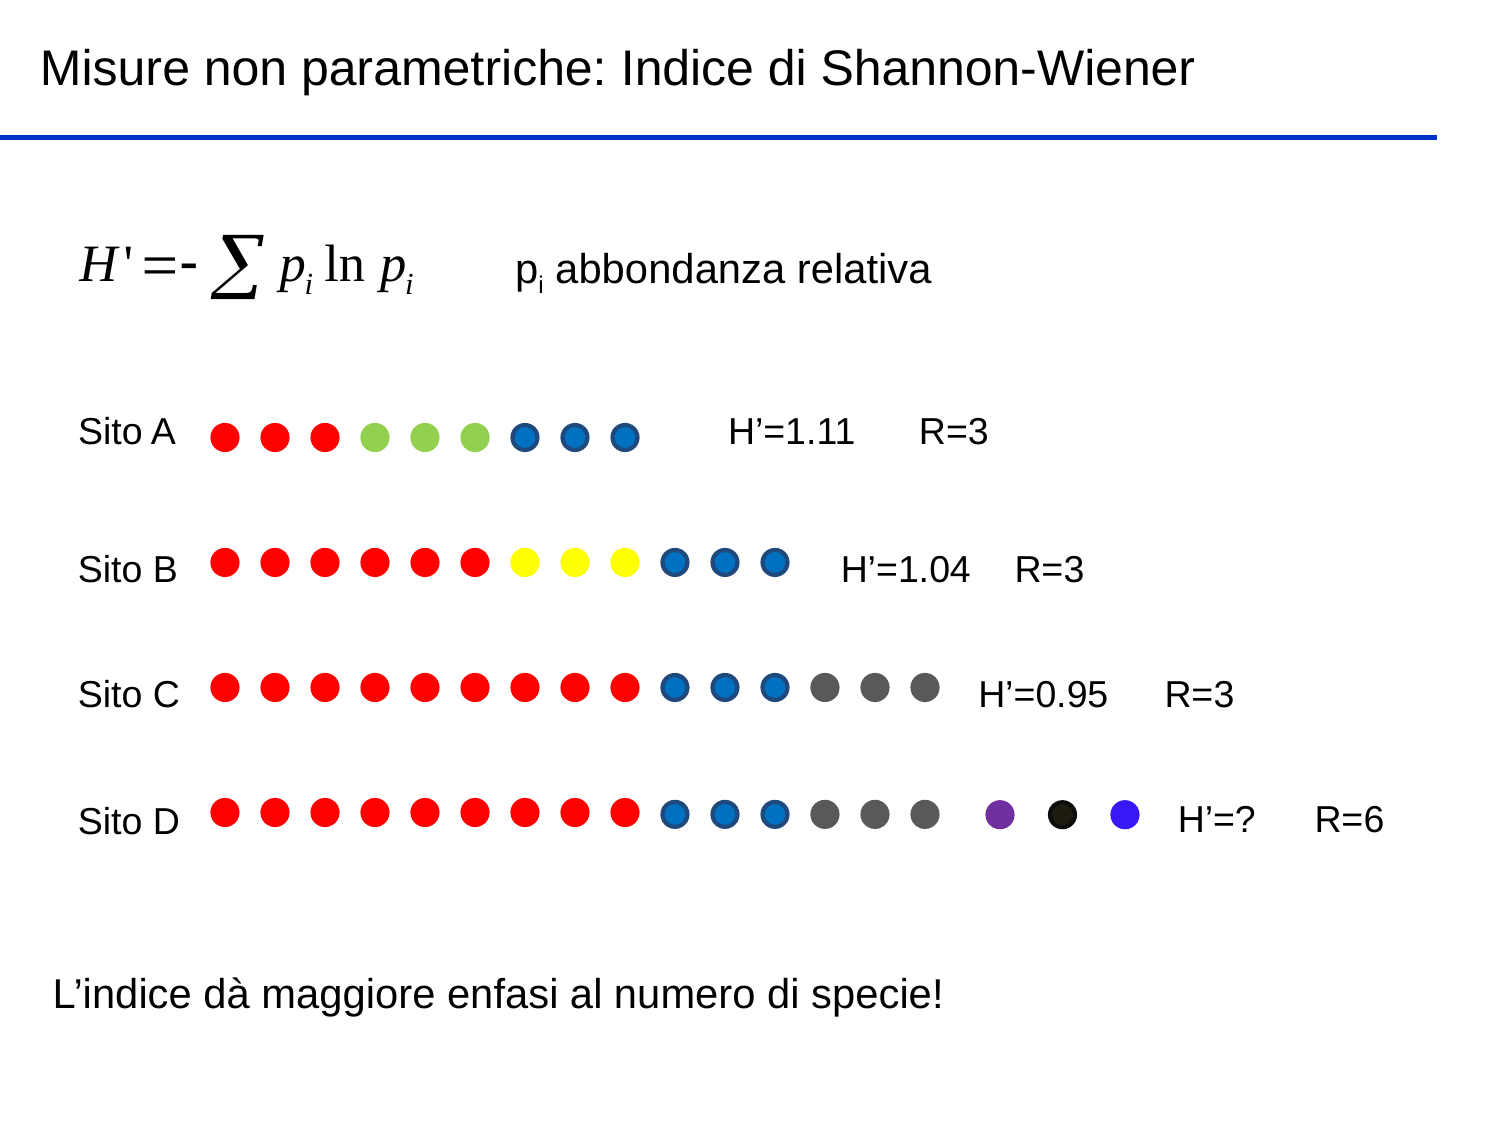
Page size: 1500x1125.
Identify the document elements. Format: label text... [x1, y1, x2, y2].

text_box [510, 547, 540, 578]
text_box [70, 224, 426, 313]
text_box H’=1.11 [713, 399, 871, 460]
text_box [310, 547, 340, 578]
text_box [360, 672, 390, 703]
text_box [310, 672, 340, 703]
text_box [1047, 800, 1078, 830]
text_box [760, 799, 790, 829]
text_box H’=? [1163, 787, 1271, 848]
text_box [810, 799, 840, 829]
text_box [985, 800, 1015, 830]
text_box [710, 672, 740, 703]
text_box H’=0.95 [963, 662, 1124, 723]
text_box [410, 547, 440, 578]
text_box [210, 797, 240, 828]
text_box [460, 672, 490, 703]
text_box Misure non parametriche: Indice di Shannon-Wiener [24, 27, 1300, 103]
text_box R=3 [904, 399, 1004, 460]
text_box [860, 799, 890, 829]
text_box [210, 547, 240, 578]
text_box Sito D [63, 789, 195, 850]
text_box [660, 672, 690, 703]
text_box [410, 672, 440, 703]
text_box H’=1.04 [826, 537, 986, 598]
text_box [260, 547, 290, 578]
text_box [310, 797, 340, 828]
text_box [510, 797, 540, 828]
text_box [610, 422, 640, 453]
text_box [560, 797, 590, 828]
text_box [260, 422, 290, 453]
text_box [210, 672, 240, 703]
text_box [460, 422, 490, 453]
text_box [660, 799, 690, 829]
text_box [560, 547, 590, 578]
text_box [360, 422, 390, 453]
text_box L’indice dà maggiore enfasi al numero di specie! [37, 959, 1025, 1025]
text_box [560, 672, 590, 703]
text_box [710, 547, 740, 578]
text_box [610, 797, 640, 828]
text_box [210, 422, 240, 453]
text_box [260, 672, 290, 703]
text_box R=3 [1149, 662, 1250, 723]
text_box [910, 799, 940, 829]
text_box pi abbondanza relativa [500, 234, 1138, 307]
text_box [410, 422, 440, 453]
text_box [510, 672, 540, 703]
text_box [260, 797, 290, 828]
text_box [310, 422, 340, 453]
text_box [1110, 800, 1140, 830]
text_box [860, 672, 890, 703]
text_box [410, 797, 440, 828]
text_box Sito B [63, 537, 193, 598]
text_box R=6 [1299, 787, 1400, 848]
text_box [910, 672, 940, 703]
text_box [610, 547, 640, 578]
text_box Sito C [63, 662, 195, 723]
text_box [460, 797, 490, 828]
text_box [760, 547, 790, 578]
text_box [710, 799, 740, 829]
text_box [560, 422, 590, 453]
text_box [460, 547, 490, 578]
text_box [360, 797, 390, 828]
text_box [510, 422, 540, 453]
text_box [660, 547, 690, 578]
text_box R=3 [999, 537, 1100, 598]
text_box [760, 672, 790, 703]
text_box [810, 672, 840, 703]
text_box Sito A [63, 399, 191, 460]
text_box [610, 672, 640, 703]
text_box [360, 547, 390, 578]
